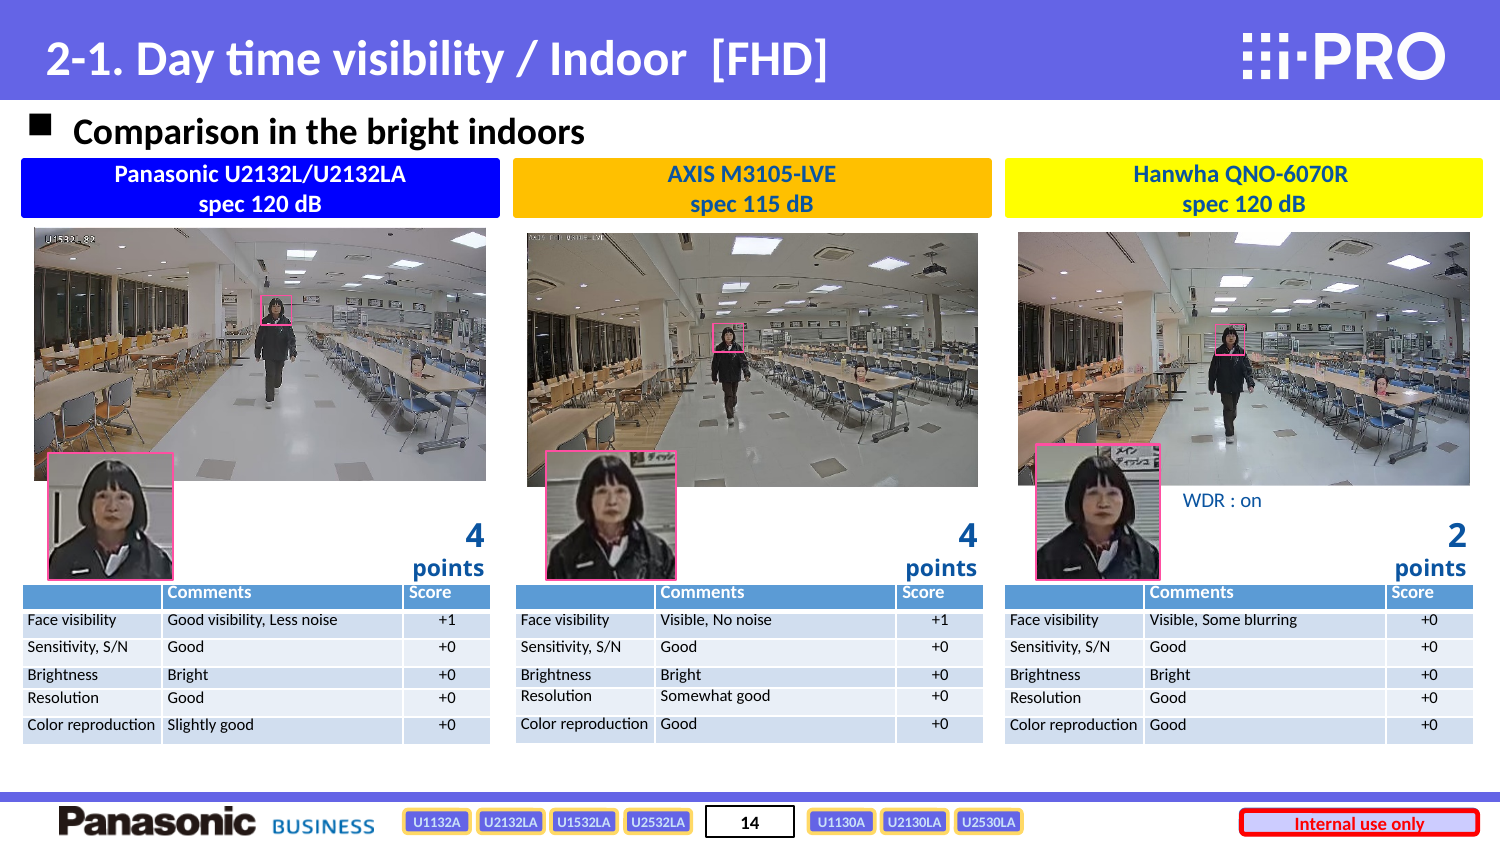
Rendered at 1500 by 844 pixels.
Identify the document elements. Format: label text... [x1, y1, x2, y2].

table_cell +0 [1387, 640, 1473, 666]
text_box U1132A [403, 809, 471, 834]
table_header Comments [1145, 585, 1385, 609]
table_cell Brightness [1005, 668, 1143, 688]
table_cell Good visibility, Less noise [163, 614, 402, 638]
table_cell +0 [1387, 668, 1473, 688]
table_cell +1 [404, 614, 490, 638]
table_cell Good [656, 640, 895, 666]
table_cell Brightness [23, 668, 161, 688]
table_cell Brightness [516, 668, 654, 687]
table_header [516, 585, 654, 609]
table_cell Color reproduction [23, 718, 161, 744]
text_box U1130A [808, 809, 875, 834]
table_cell Good [1145, 718, 1385, 744]
table_cell Good [656, 717, 895, 743]
picture [526, 233, 978, 295]
picture [59, 806, 374, 837]
picture [1420, 32, 1445, 80]
table_cell Somewhat good [656, 689, 895, 715]
text_box 4 points [385, 506, 500, 589]
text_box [24, 161, 1481, 215]
text_box Comparison in the bright indoors [11, 100, 1489, 160]
table_cell Visible, Some blurring [1145, 614, 1385, 638]
table_cell Resolution [516, 689, 654, 715]
table_cell Good [163, 690, 402, 716]
table_cell Color reproduction [516, 717, 654, 743]
table_header Score [897, 589, 983, 609]
table_cell +0 [897, 668, 983, 687]
table_header Comments [656, 585, 895, 609]
table_cell Visible, No noise [656, 614, 895, 638]
table_cell Face visibility [23, 614, 161, 638]
table_cell +0 [404, 718, 490, 744]
text_box U2132LA [477, 809, 545, 834]
picture [526, 356, 978, 579]
table_header [23, 585, 161, 609]
table_header [1005, 585, 1143, 609]
table_cell Good [163, 640, 402, 666]
table_cell +0 [897, 689, 983, 715]
table_cell Sensitivity, S/N [23, 640, 161, 666]
table_header Score [1387, 589, 1473, 609]
table_cell +0 [1387, 614, 1473, 638]
text_box 2-1. Day time visibility / Indoor [FHD] [30, 11, 1420, 99]
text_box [260, 295, 1245, 356]
table_cell +0 [404, 640, 490, 666]
text_box 4 points [878, 506, 993, 589]
table_cell +0 [897, 717, 983, 743]
table_cell +1 [897, 614, 983, 638]
table_cell Resolution [23, 690, 161, 716]
table_header Score [404, 589, 490, 609]
table_cell Face visibility [516, 614, 654, 638]
picture [34, 227, 486, 579]
table_cell Good [1145, 690, 1385, 716]
table_cell Sensitivity, S/N [516, 640, 654, 666]
table_cell +0 [1387, 718, 1473, 744]
text_box U2532LA [625, 809, 692, 834]
table_cell +0 [404, 668, 490, 688]
table_cell Bright [656, 668, 895, 687]
table_cell Slightly good [163, 718, 402, 744]
table_cell Face visibility [1005, 614, 1143, 638]
text_box 2 points [1367, 506, 1482, 589]
table_cell Bright [163, 668, 402, 688]
text_box U1532LA [550, 809, 618, 834]
table_cell Resolution [1005, 690, 1143, 716]
table_cell +0 [404, 690, 490, 716]
table_cell Color reproduction [1005, 718, 1143, 744]
table_cell Good [1145, 640, 1385, 666]
text_box WDR : on [1168, 486, 1310, 519]
table_cell +0 [897, 640, 983, 666]
text_box U2530LA [955, 809, 1022, 834]
text_box Internal use only [1241, 810, 1478, 835]
text_box U2130LA [881, 809, 948, 834]
table_cell Bright [1145, 668, 1385, 688]
table_cell Sensitivity, S/N [1005, 640, 1143, 666]
picture [1018, 232, 1470, 579]
table_cell +0 [1387, 690, 1473, 716]
table_header Comments [163, 585, 402, 609]
